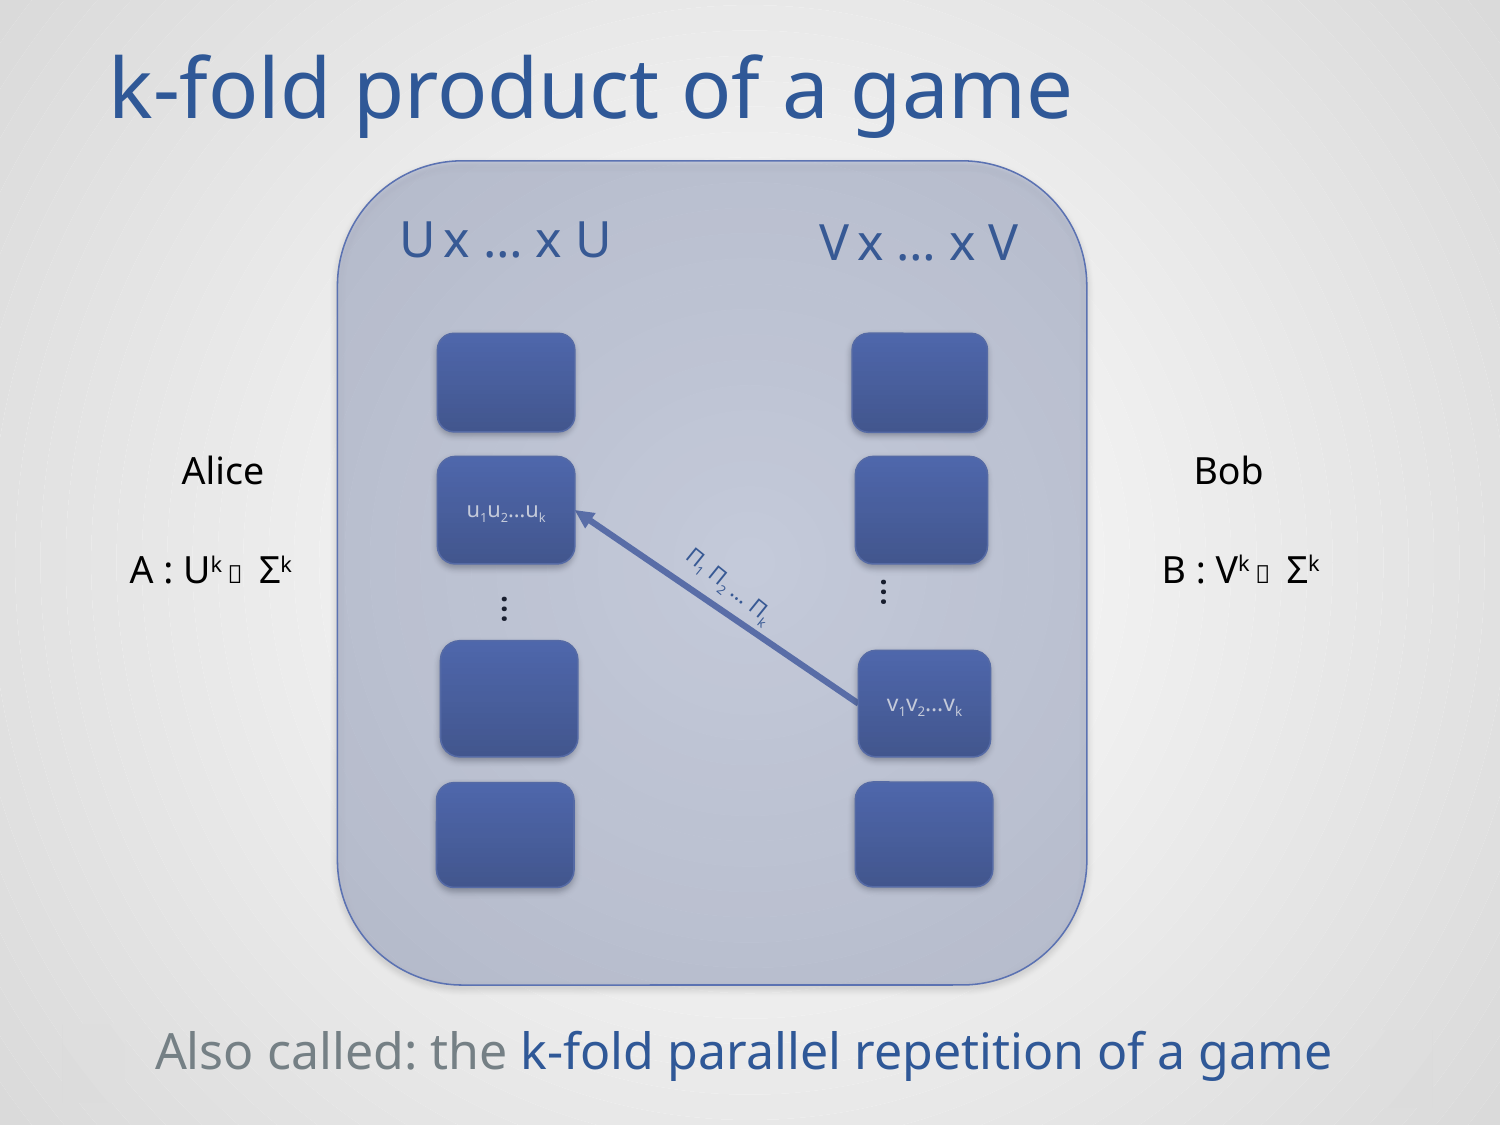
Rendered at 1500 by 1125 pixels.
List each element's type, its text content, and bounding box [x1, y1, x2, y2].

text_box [574, 509, 859, 704]
text_box Also called: the k-fold parallel repetition of a game [140, 1011, 1362, 1087]
text_box [336, 160, 1088, 986]
text_box k-fold product of a game [0, 0, 1184, 144]
text_box B : Vk  Σk [1146, 538, 1335, 605]
text_box Alice [166, 439, 280, 500]
text_box Bob [1178, 439, 1279, 500]
text_box A : Uk  Σk [114, 538, 307, 605]
